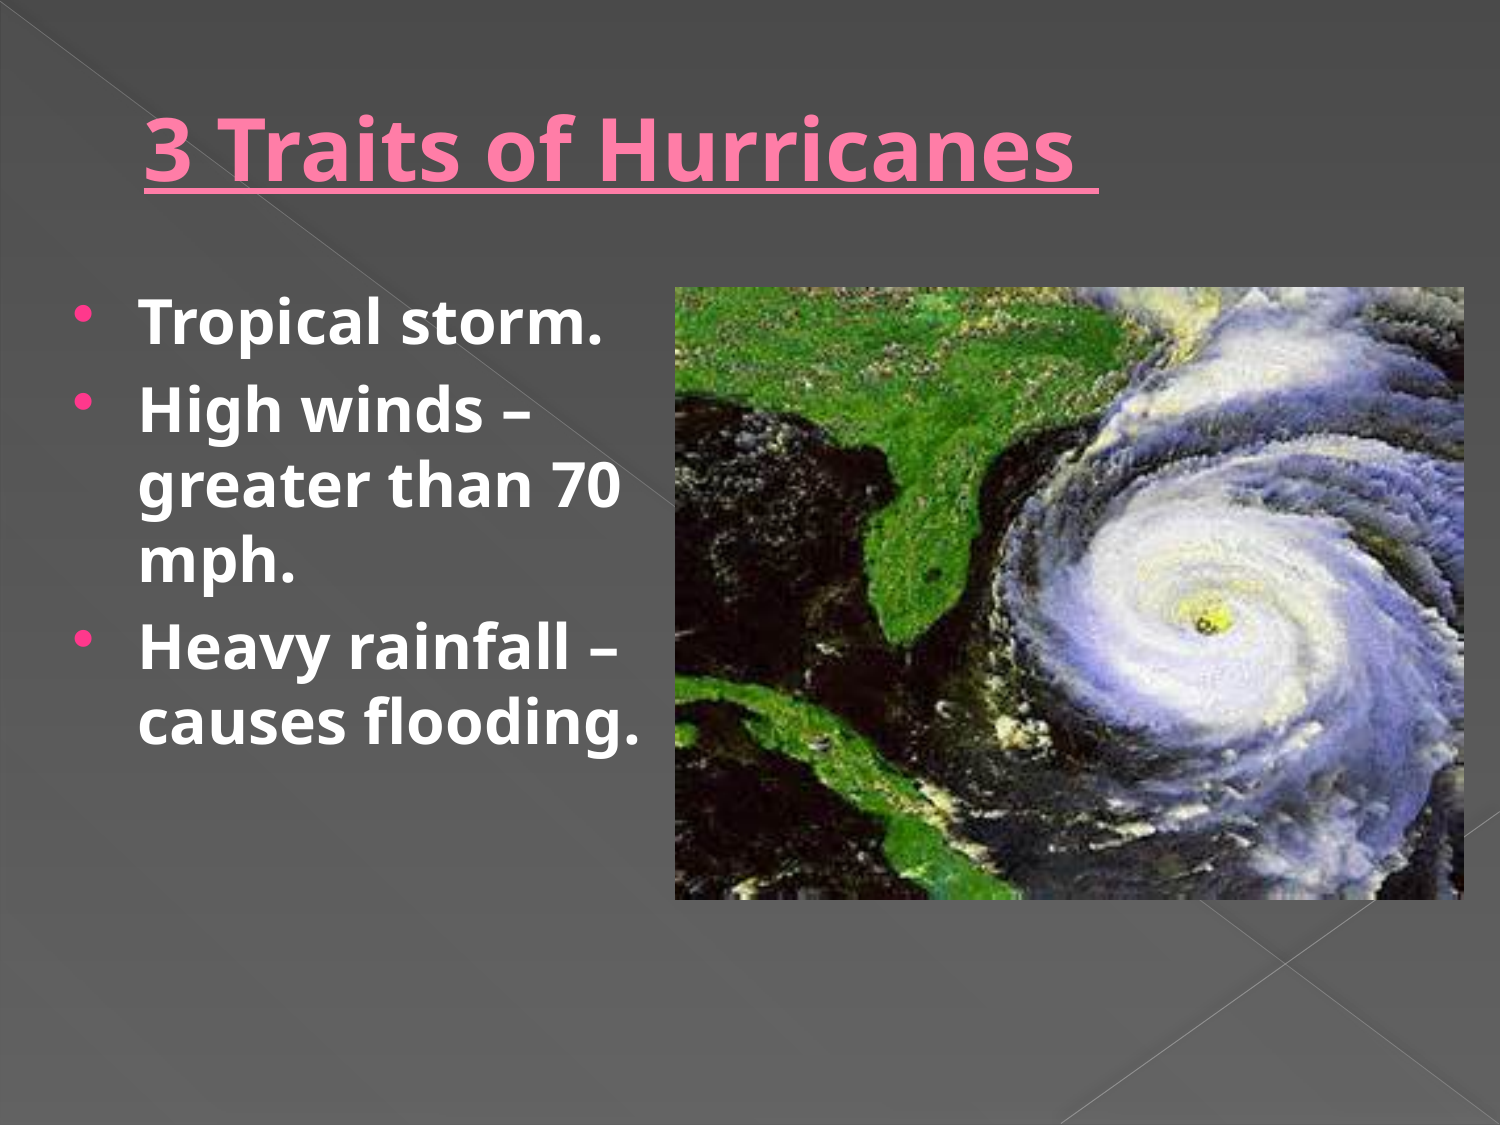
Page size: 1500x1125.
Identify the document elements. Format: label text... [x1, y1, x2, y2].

picture [674, 287, 1464, 901]
title 3 Traits of Hurricanes [49, 37, 1446, 255]
list Tropical storm. High winds – greater than 70 mph. Heavy rainfall – causes flooding. [49, 275, 738, 1001]
